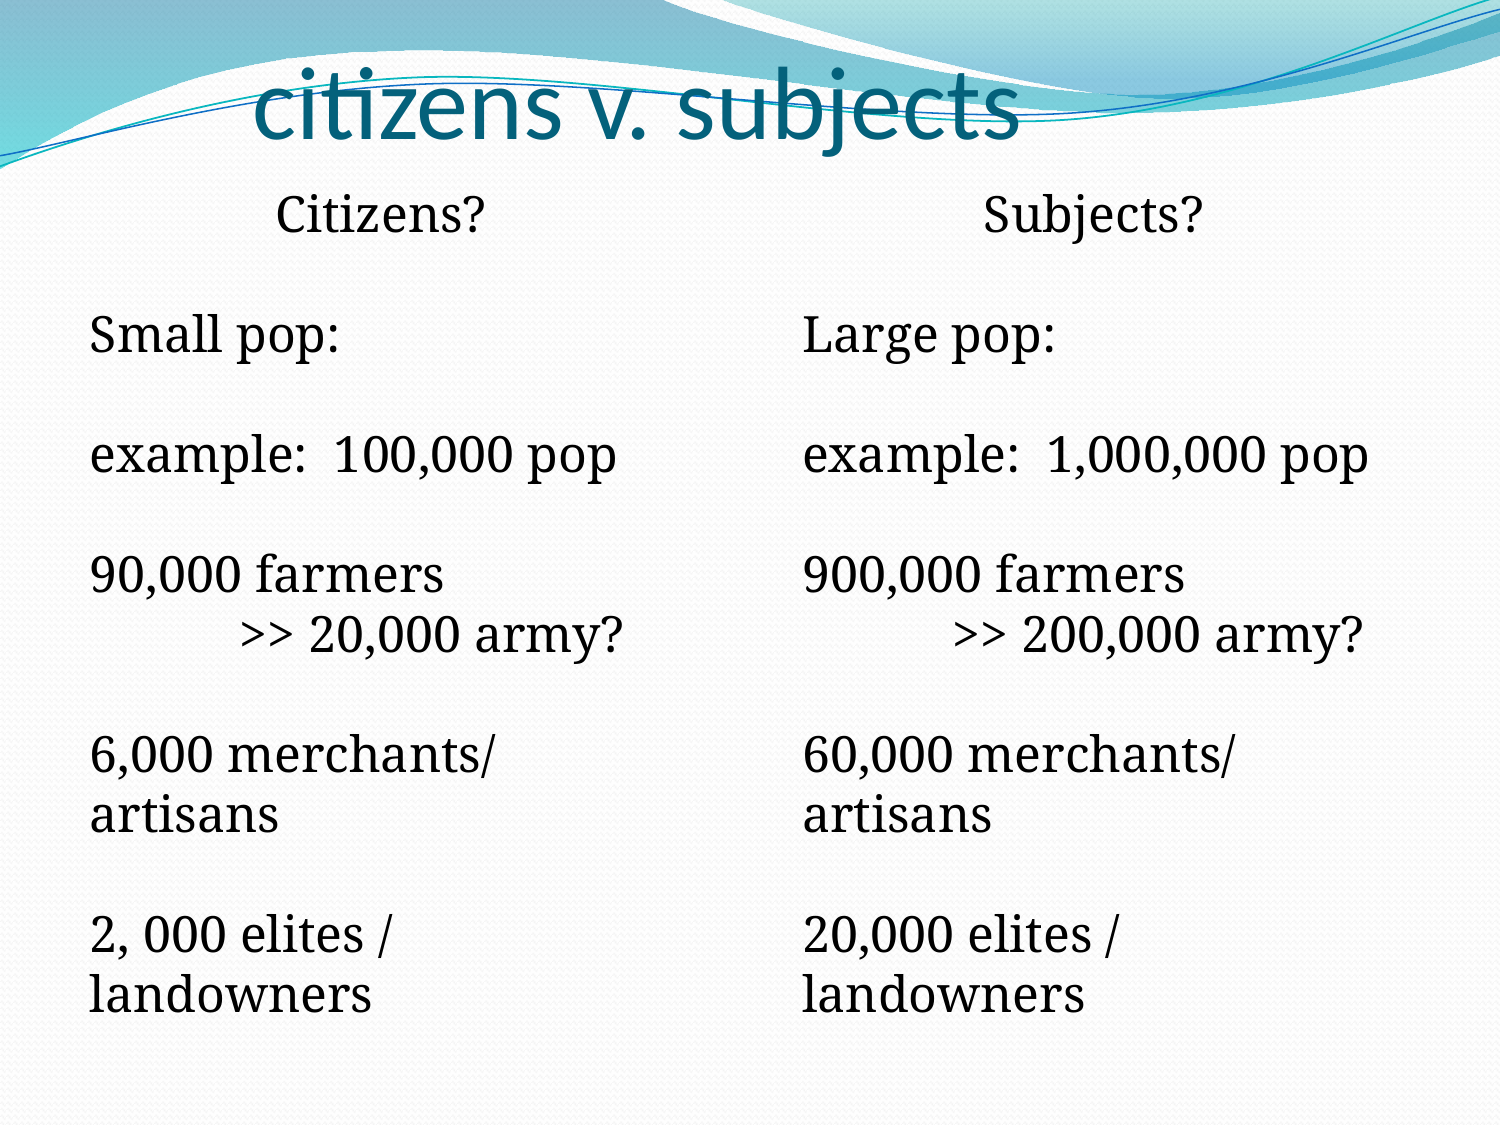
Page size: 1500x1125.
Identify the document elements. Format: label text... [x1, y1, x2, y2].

text_box Citizens? Small pop: example: 100,000 pop 90,000 farmers >> 20,000 army? 6,000 merchants/ artisans 2, 000 elites / landowners [74, 174, 688, 1125]
text_box Subjects? Large pop: example: 1,000,000 pop 900,000 farmers >> 200,000 army? 60,000 merchants/ artisans 20,000 elites / landowners [787, 174, 1400, 1125]
title citizens v. subjects [0, 0, 1275, 188]
